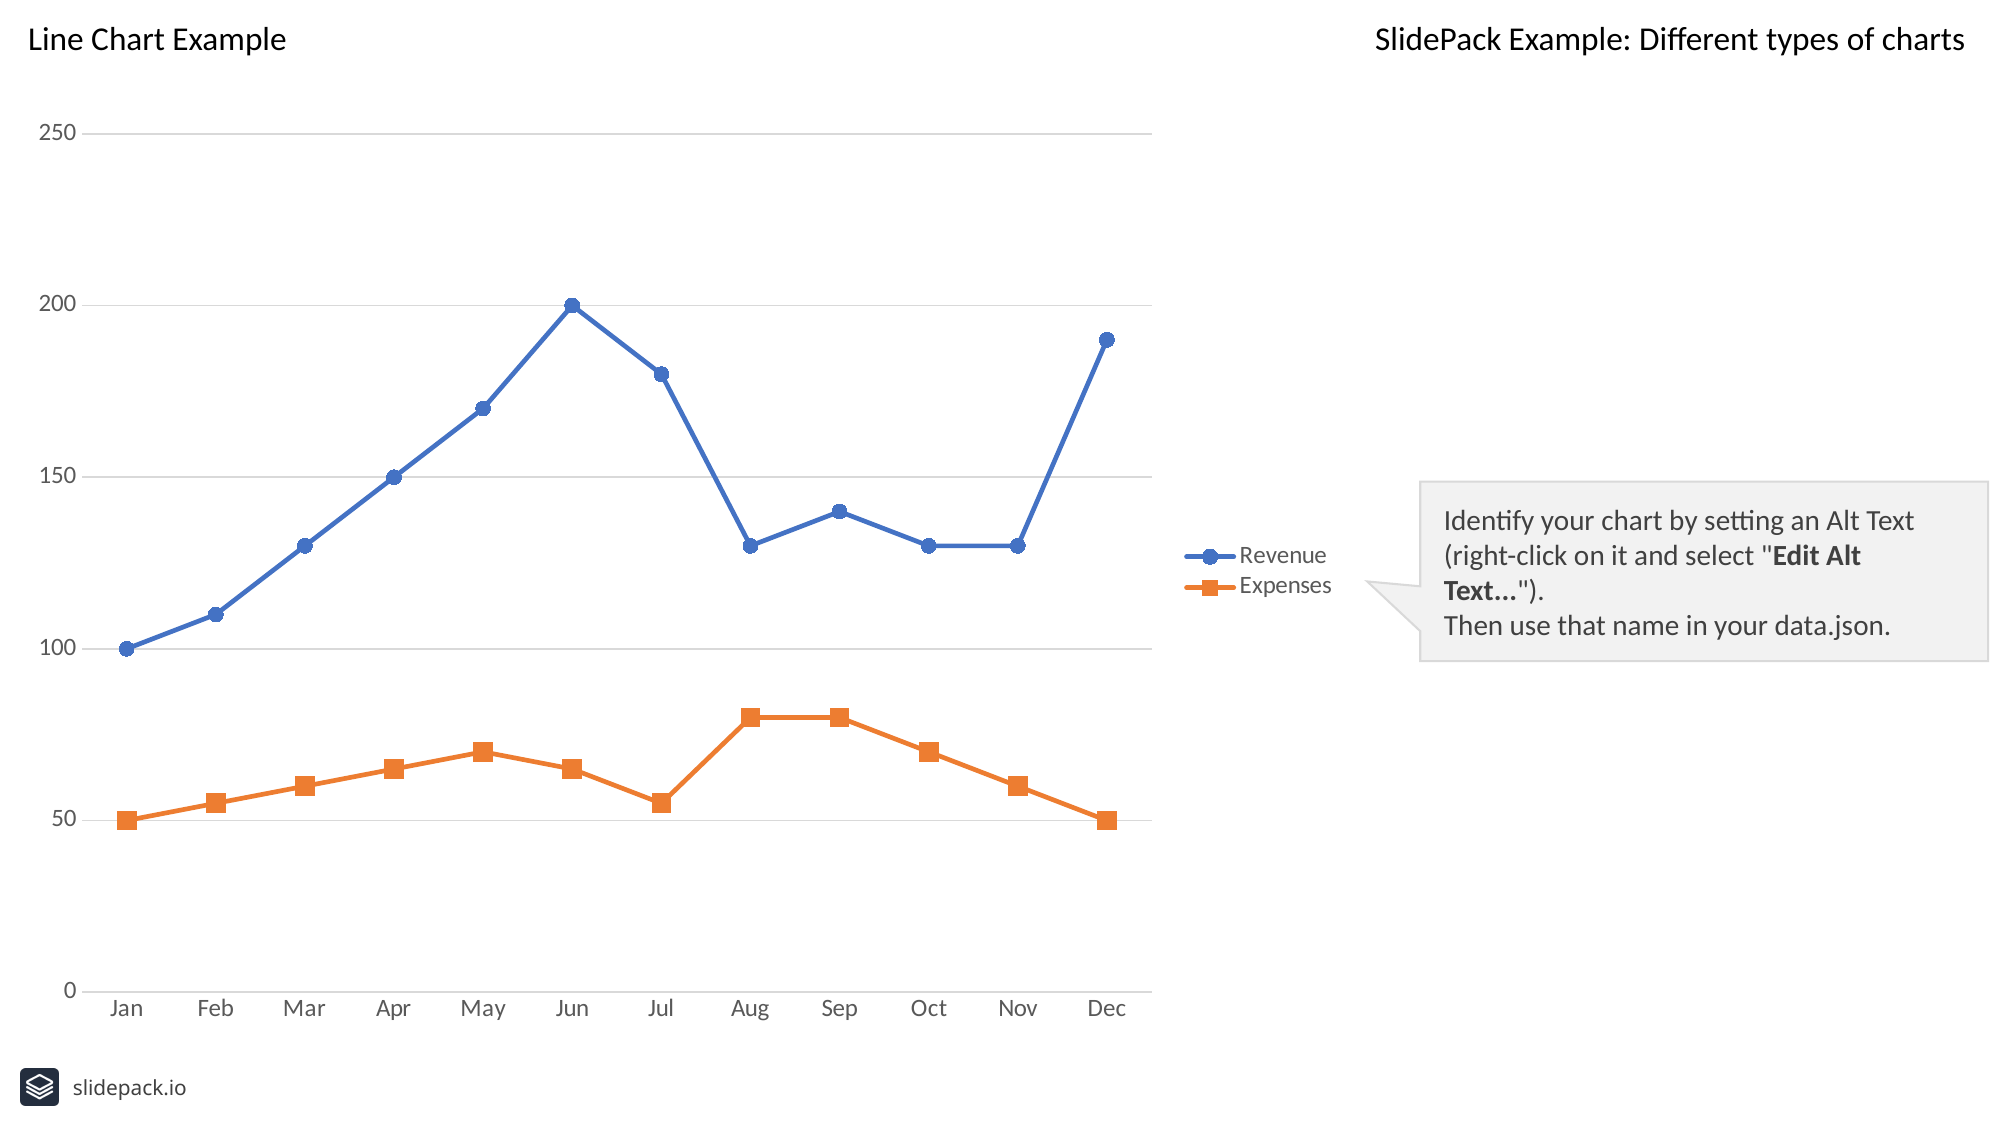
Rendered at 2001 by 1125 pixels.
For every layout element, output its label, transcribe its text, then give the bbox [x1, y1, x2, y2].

chart [11, 102, 1353, 1043]
text_box Identify your chart by setting an Alt Text (right-click on it and select "Edit Alt Text..."). Then use that name in your data.json. [1364, 480, 1990, 663]
text_box Line Chart Example [13, 9, 303, 65]
picture [20, 1068, 59, 1106]
text_box SlidePack Example: Different types of charts [1360, 9, 1981, 65]
